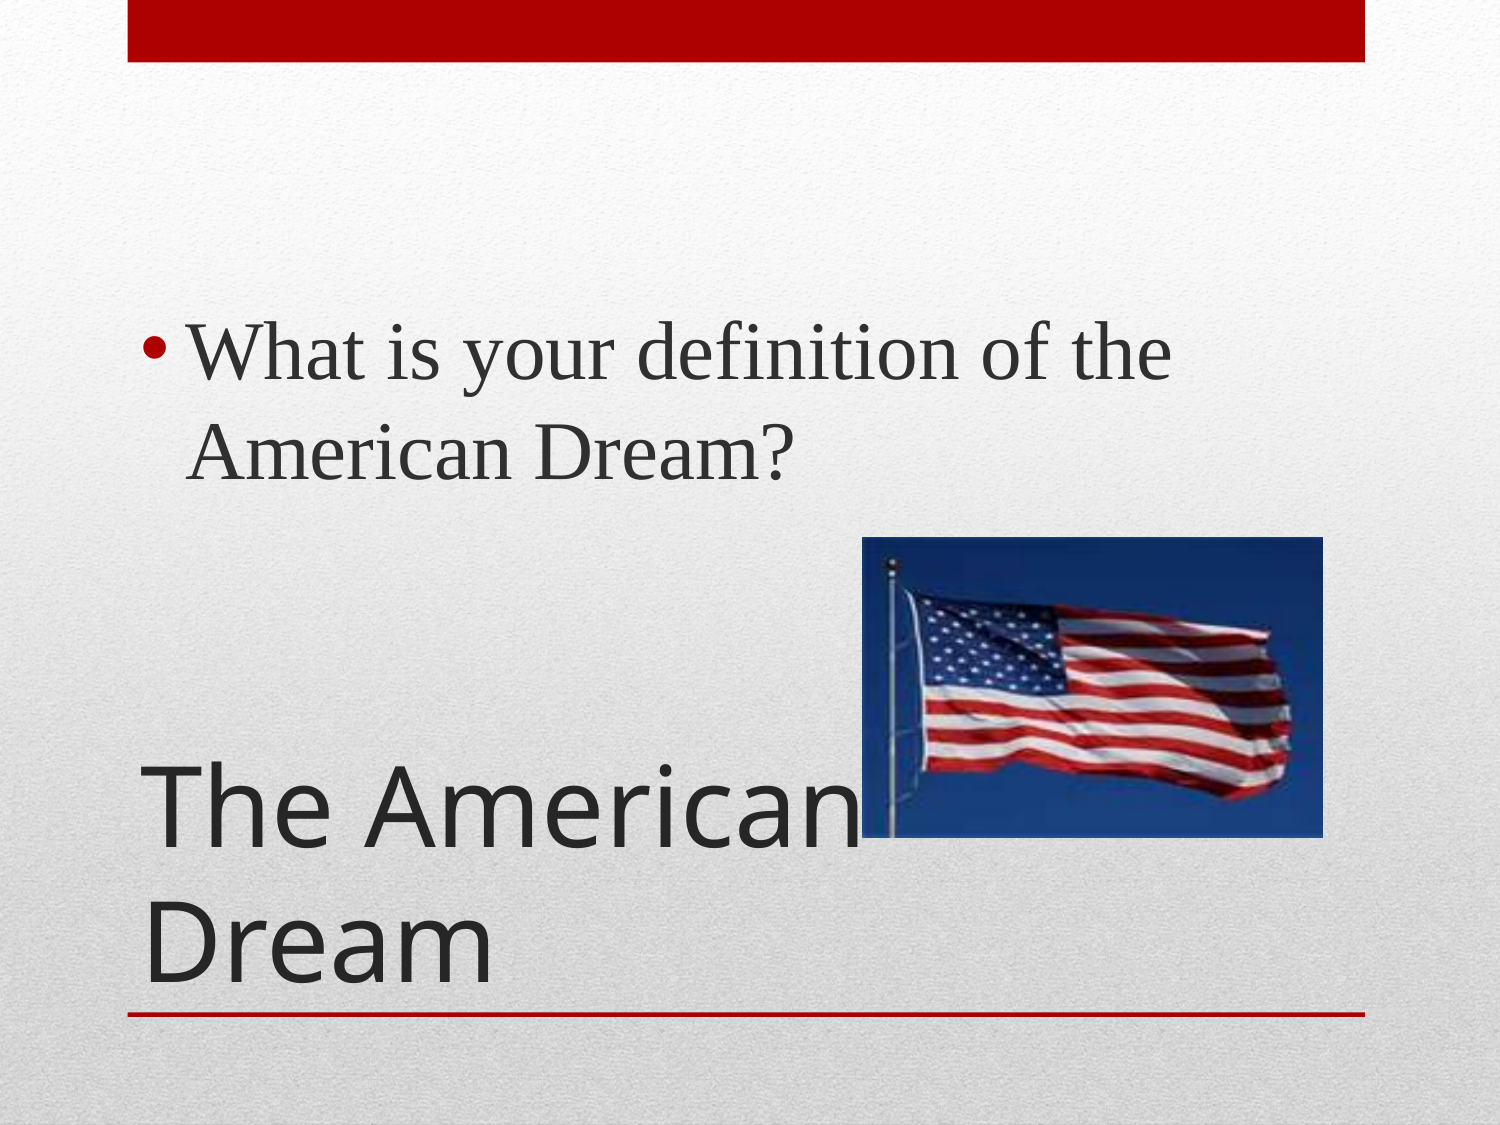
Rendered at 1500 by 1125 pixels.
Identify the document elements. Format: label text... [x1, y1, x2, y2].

list What is your definition of the American Dream? [125, 112, 1363, 750]
title The American Dream [125, 750, 1238, 1013]
picture [861, 536, 1324, 839]
